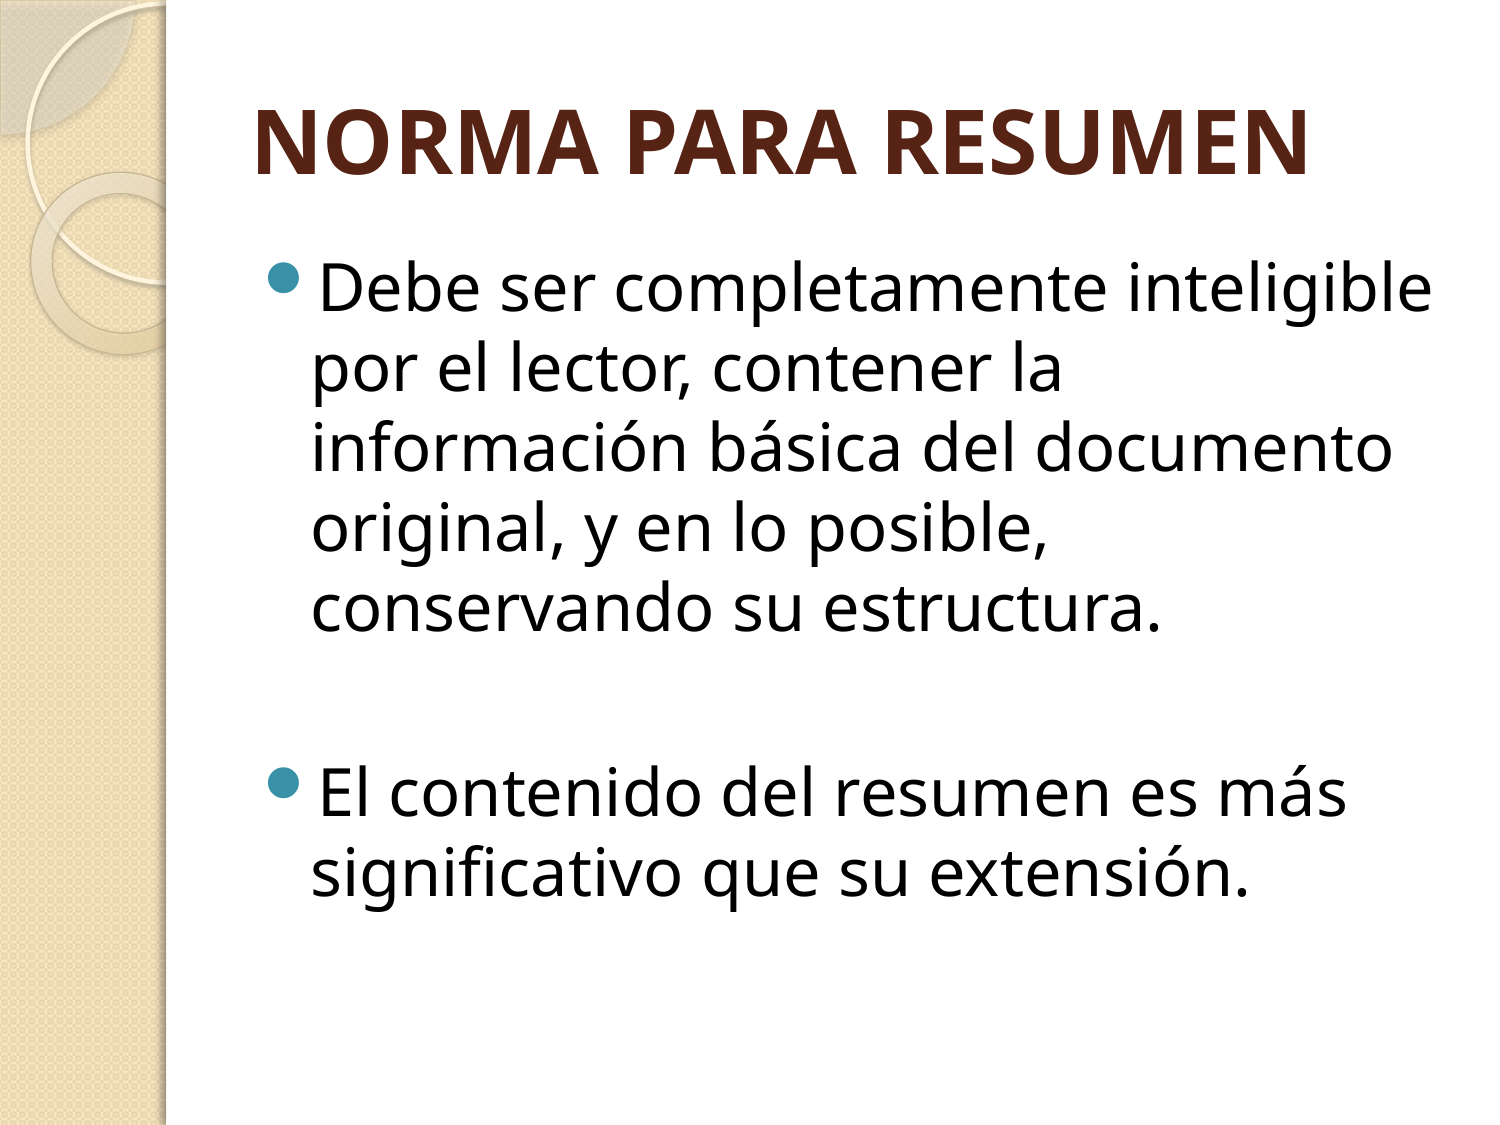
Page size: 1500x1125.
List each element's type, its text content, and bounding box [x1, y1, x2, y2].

title NORMA PARA RESUMEN [235, 45, 1466, 233]
list Debe ser completamente inteligible por el lector, contener la información básica del documento original, y en lo posible, conservando su estructura. El contenido del resumen es más significativo que su extensión. [235, 237, 1466, 1025]
